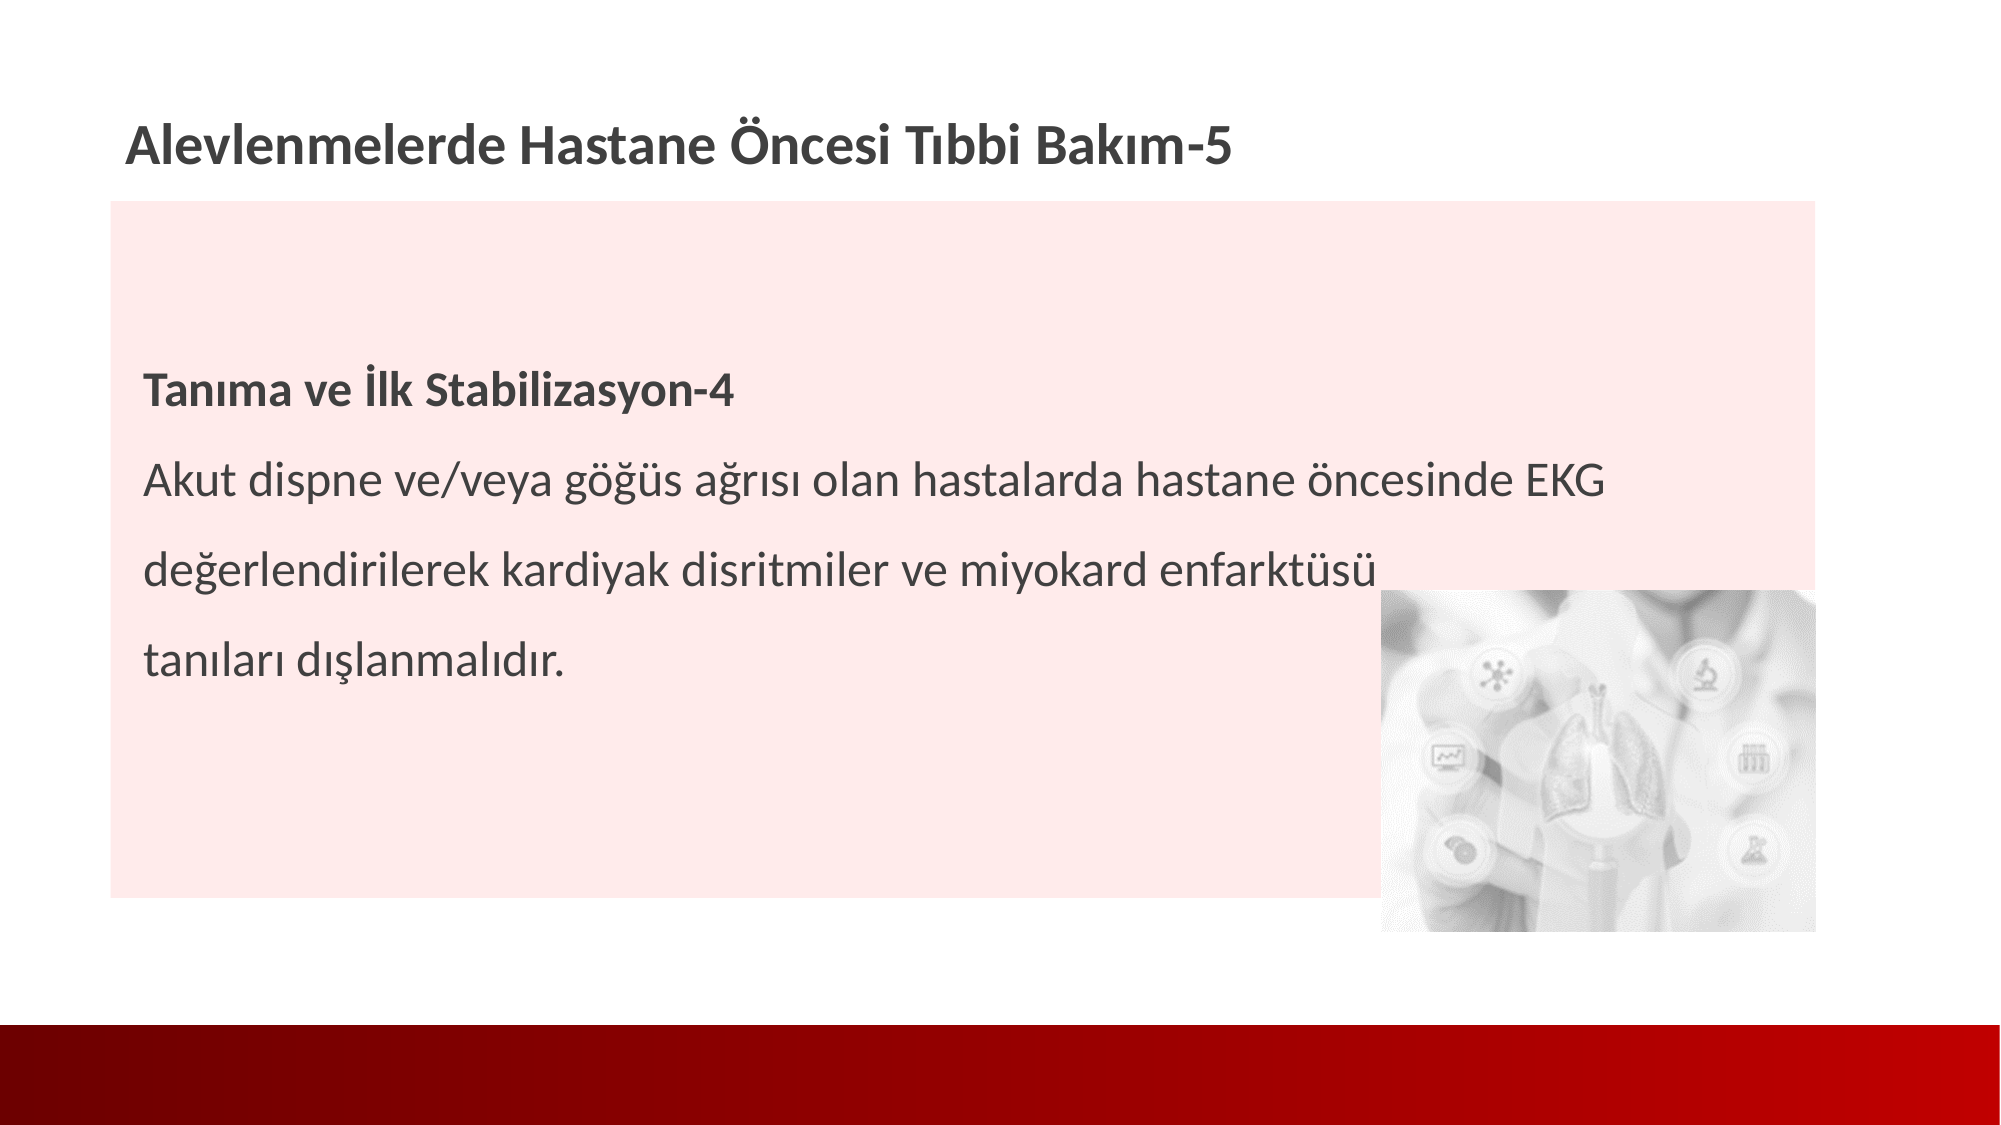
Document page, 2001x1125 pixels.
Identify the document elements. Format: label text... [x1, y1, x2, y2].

text_box Alevlenmelerde Hastane Öncesi Tıbbi Bakım-5 [110, 98, 1612, 184]
picture [1381, 590, 1816, 932]
text_box [0, 1025, 2000, 1125]
text_box [110, 201, 1816, 898]
text_box Tanıma ve İlk Stabilizasyon-4 Akut dispne ve/veya göğüs ağrısı olan hastalarda hastane öncesinde EKG değerlendirilerek kardiyak disritmiler ve miyokard enfarktüsü tanıları dışlanmalıdır. [128, 319, 1816, 694]
